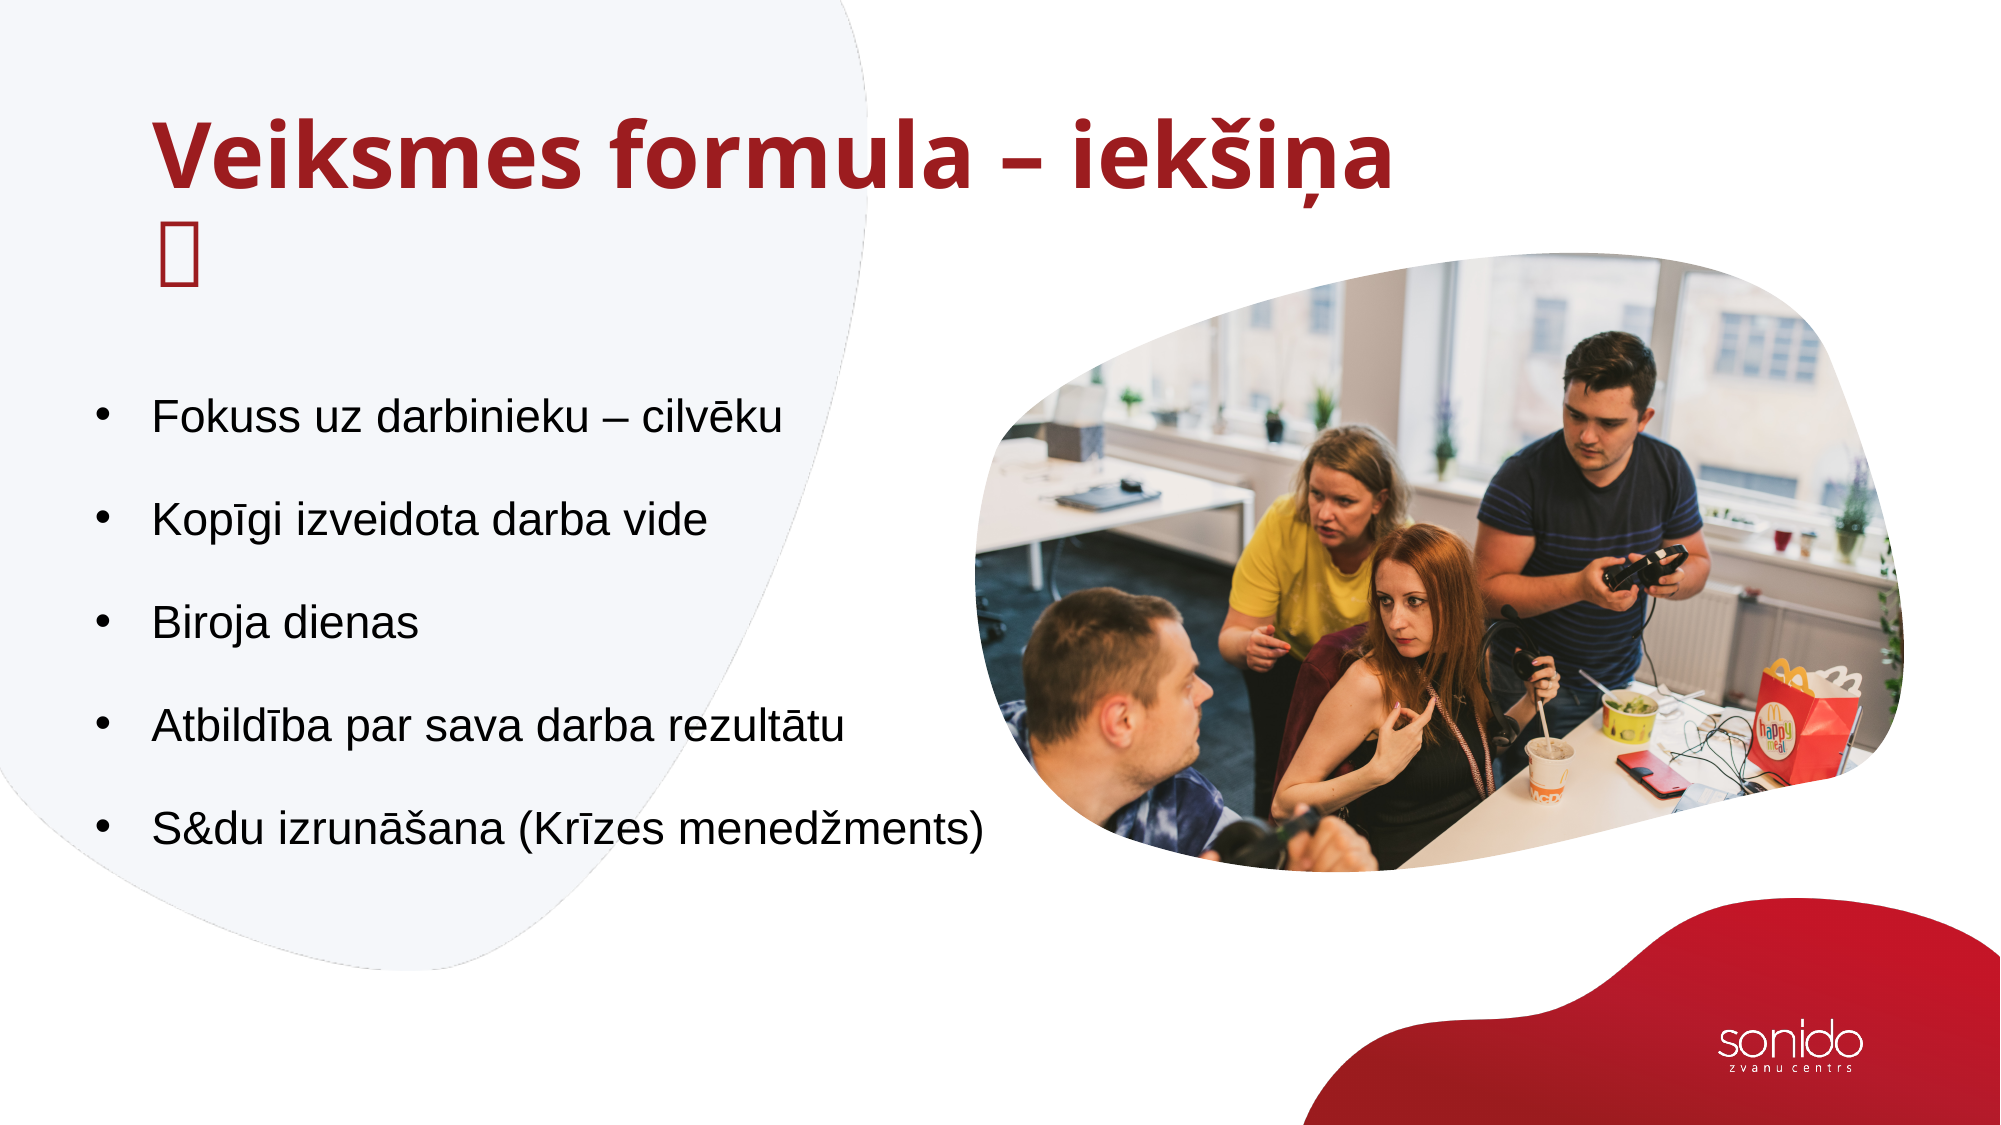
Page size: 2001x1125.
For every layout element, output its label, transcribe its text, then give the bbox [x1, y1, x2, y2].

picture [975, 252, 1904, 873]
picture [0, 0, 868, 970]
title Veiksmes formula – iekšiņa  [137, 101, 1468, 323]
picture [1302, 898, 2000, 1125]
list Fokuss uz darbinieku – cilvēku Kopīgi izveidota darba vide Biroja dienas Atbildība par sava darba rezultātu S&du izrunāšana (Krīzes menedžments) [79, 350, 1000, 909]
